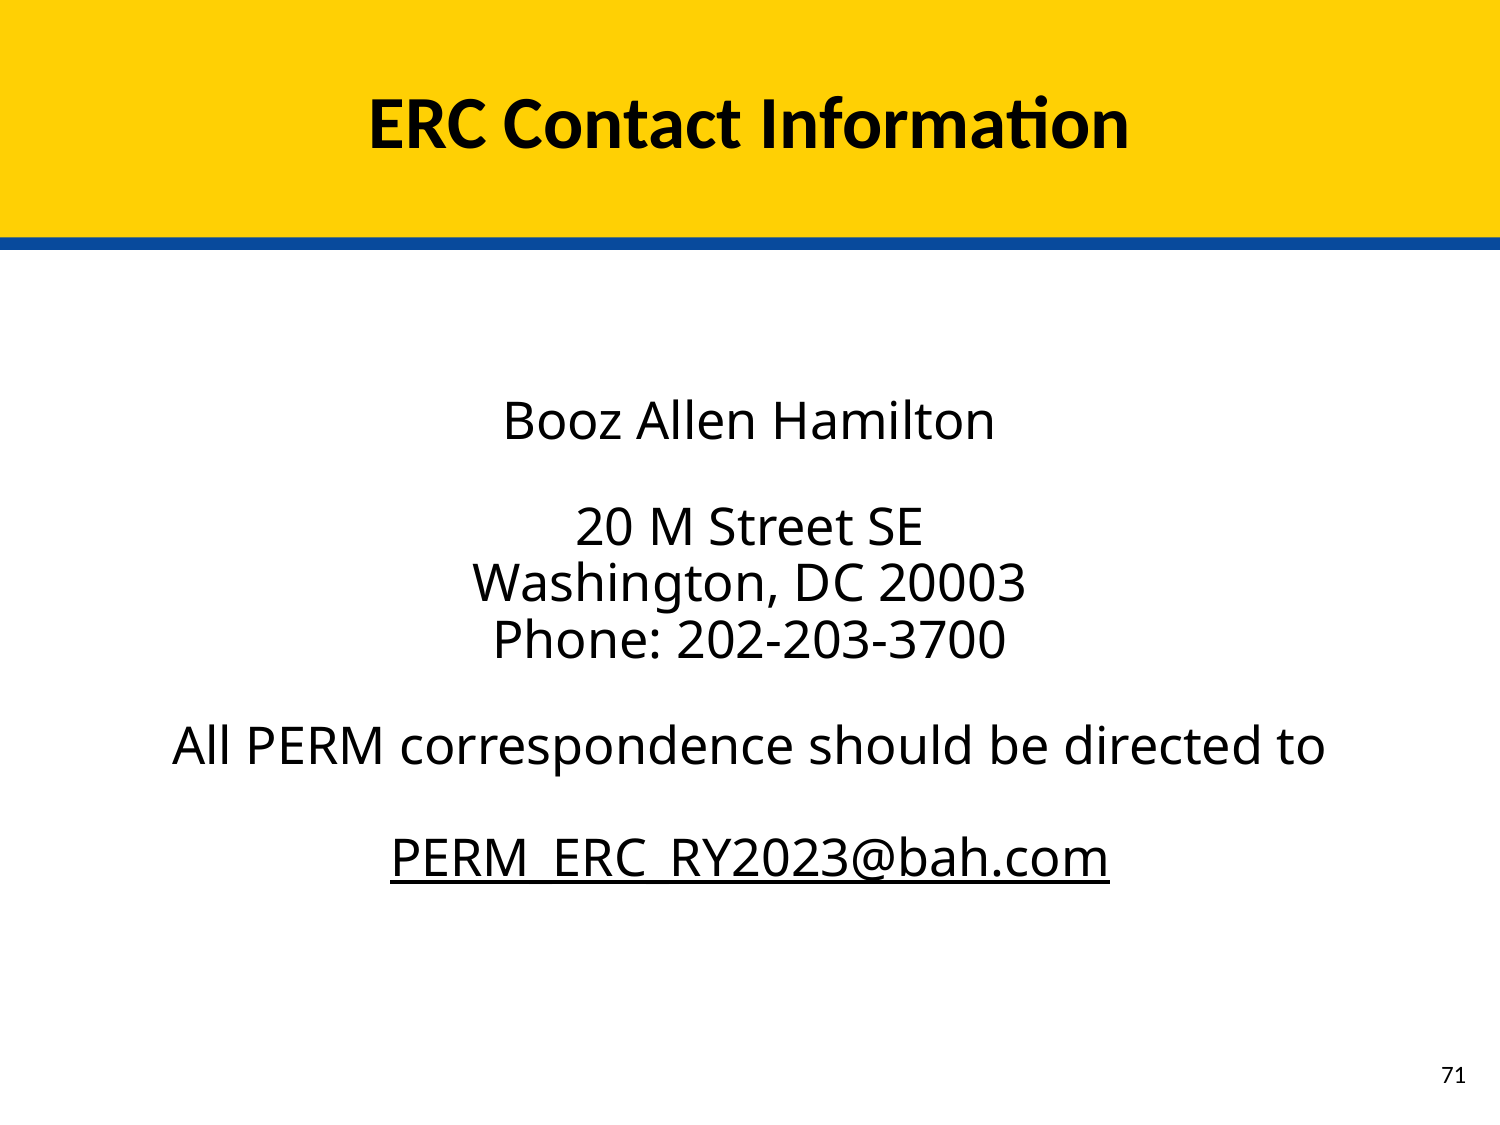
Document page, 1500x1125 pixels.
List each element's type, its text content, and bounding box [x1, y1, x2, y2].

title ERC Contact Information [0, 0, 1500, 238]
slide_number 70 [1131, 1043, 1482, 1104]
list Booz Allen Hamilton 20 M Street SE Washington, DC 20003 Phone: 202-203-3700 All PERM correspondence should be directed to PERM_ERC_RY2023@bah.com [75, 386, 1425, 977]
